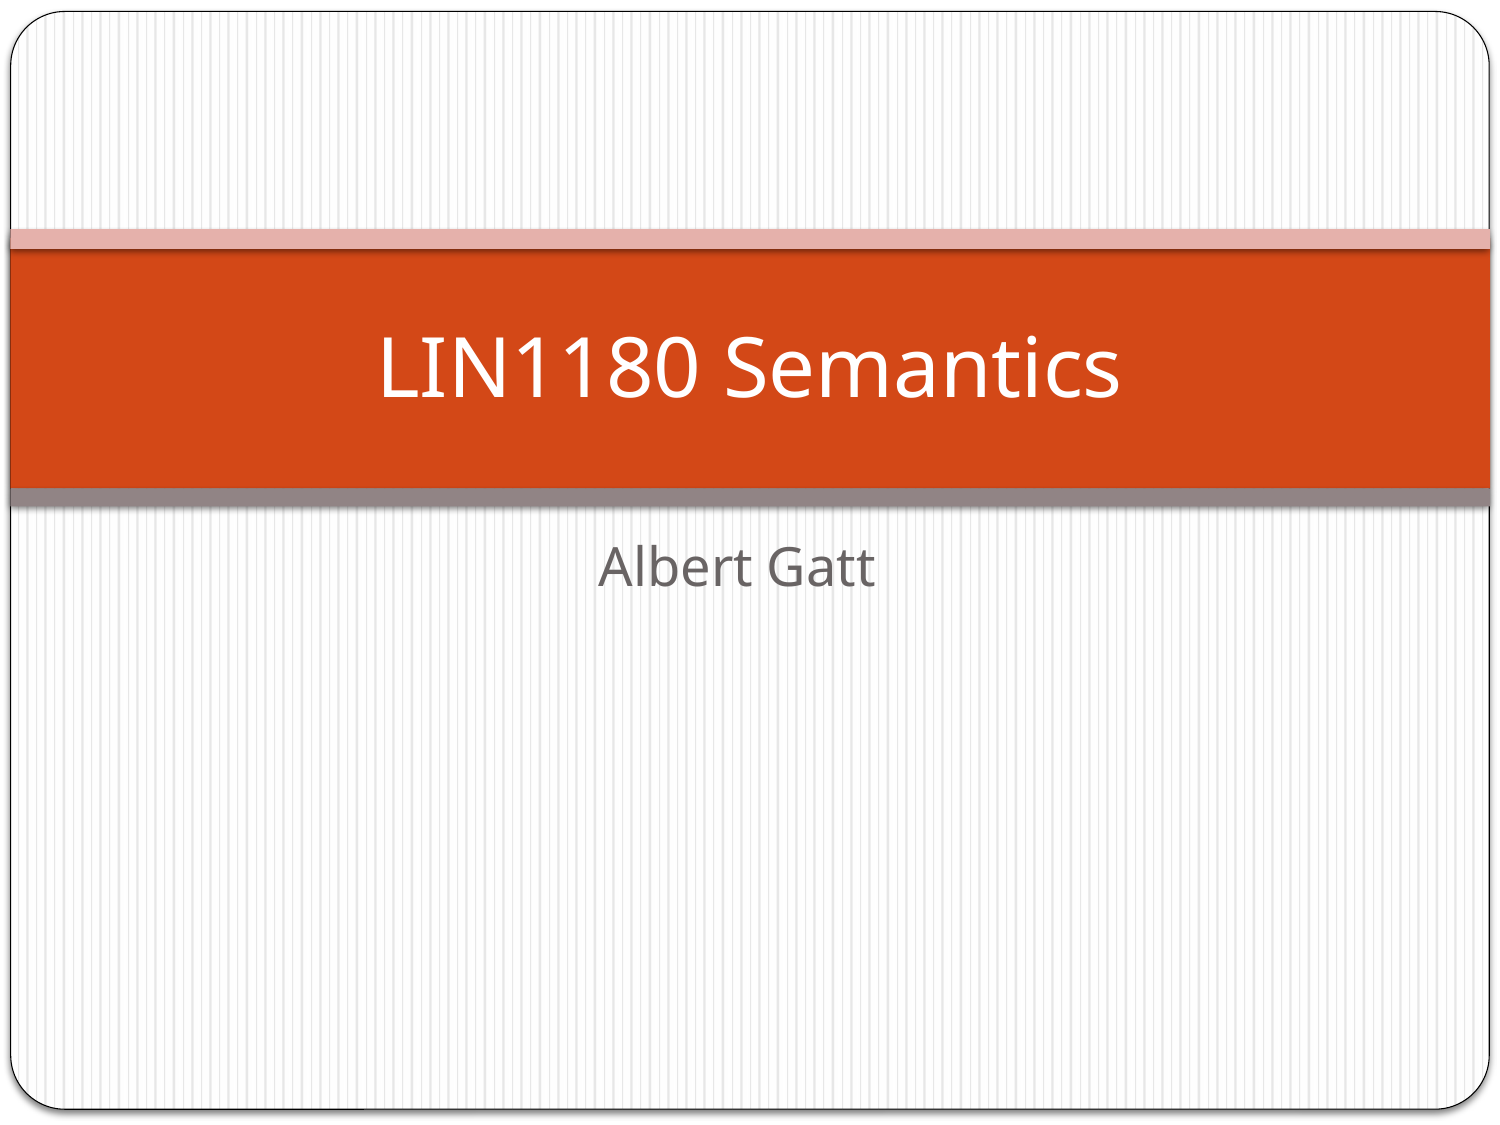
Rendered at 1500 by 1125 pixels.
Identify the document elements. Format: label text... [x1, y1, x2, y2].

title LIN1180 Semantics [75, 247, 1425, 489]
subtitle Albert Gatt [212, 525, 1263, 788]
